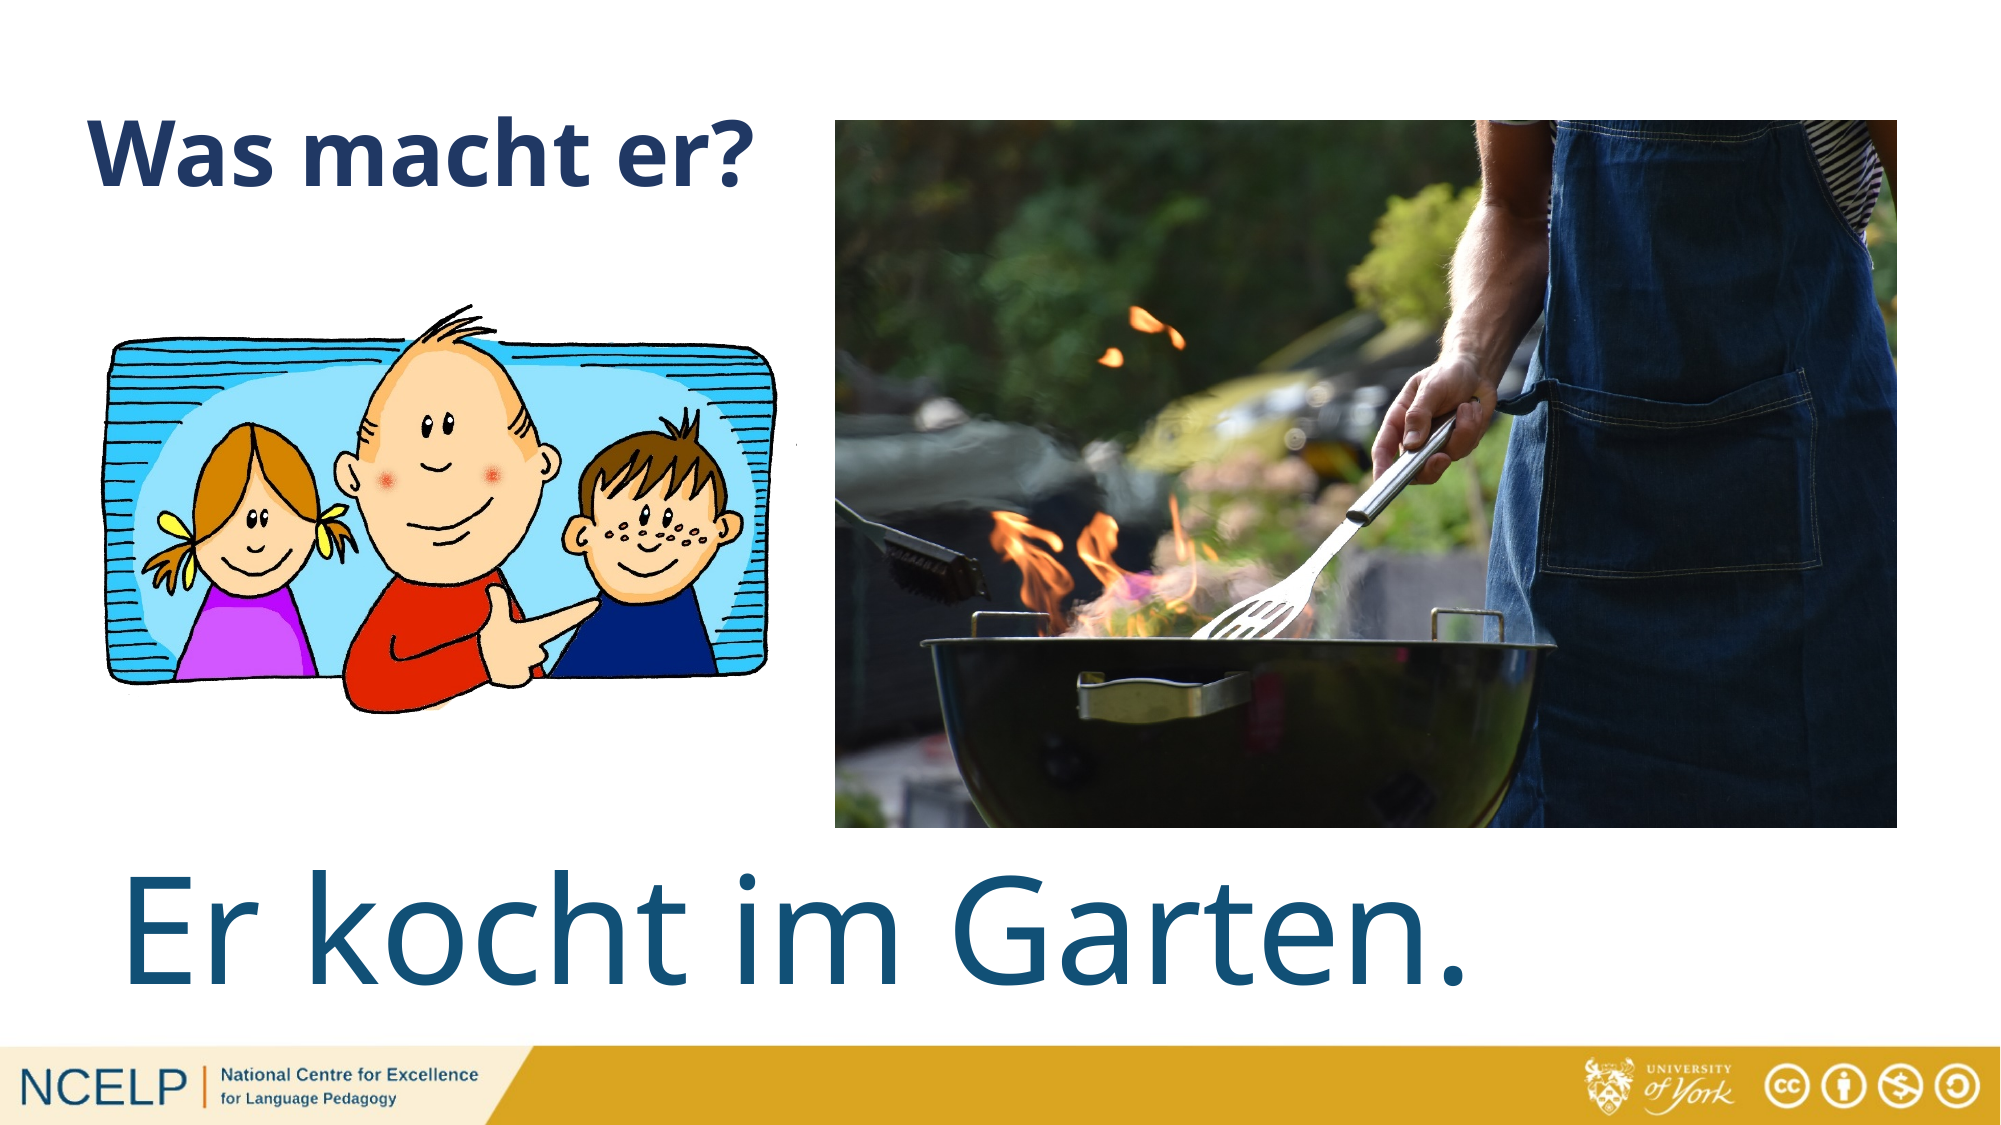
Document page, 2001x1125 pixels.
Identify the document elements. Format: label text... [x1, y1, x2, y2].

title Was macht er? [72, 48, 1798, 266]
text_box Er kocht im Garten. [101, 826, 2000, 1022]
picture [0, 0, 2001, 1125]
